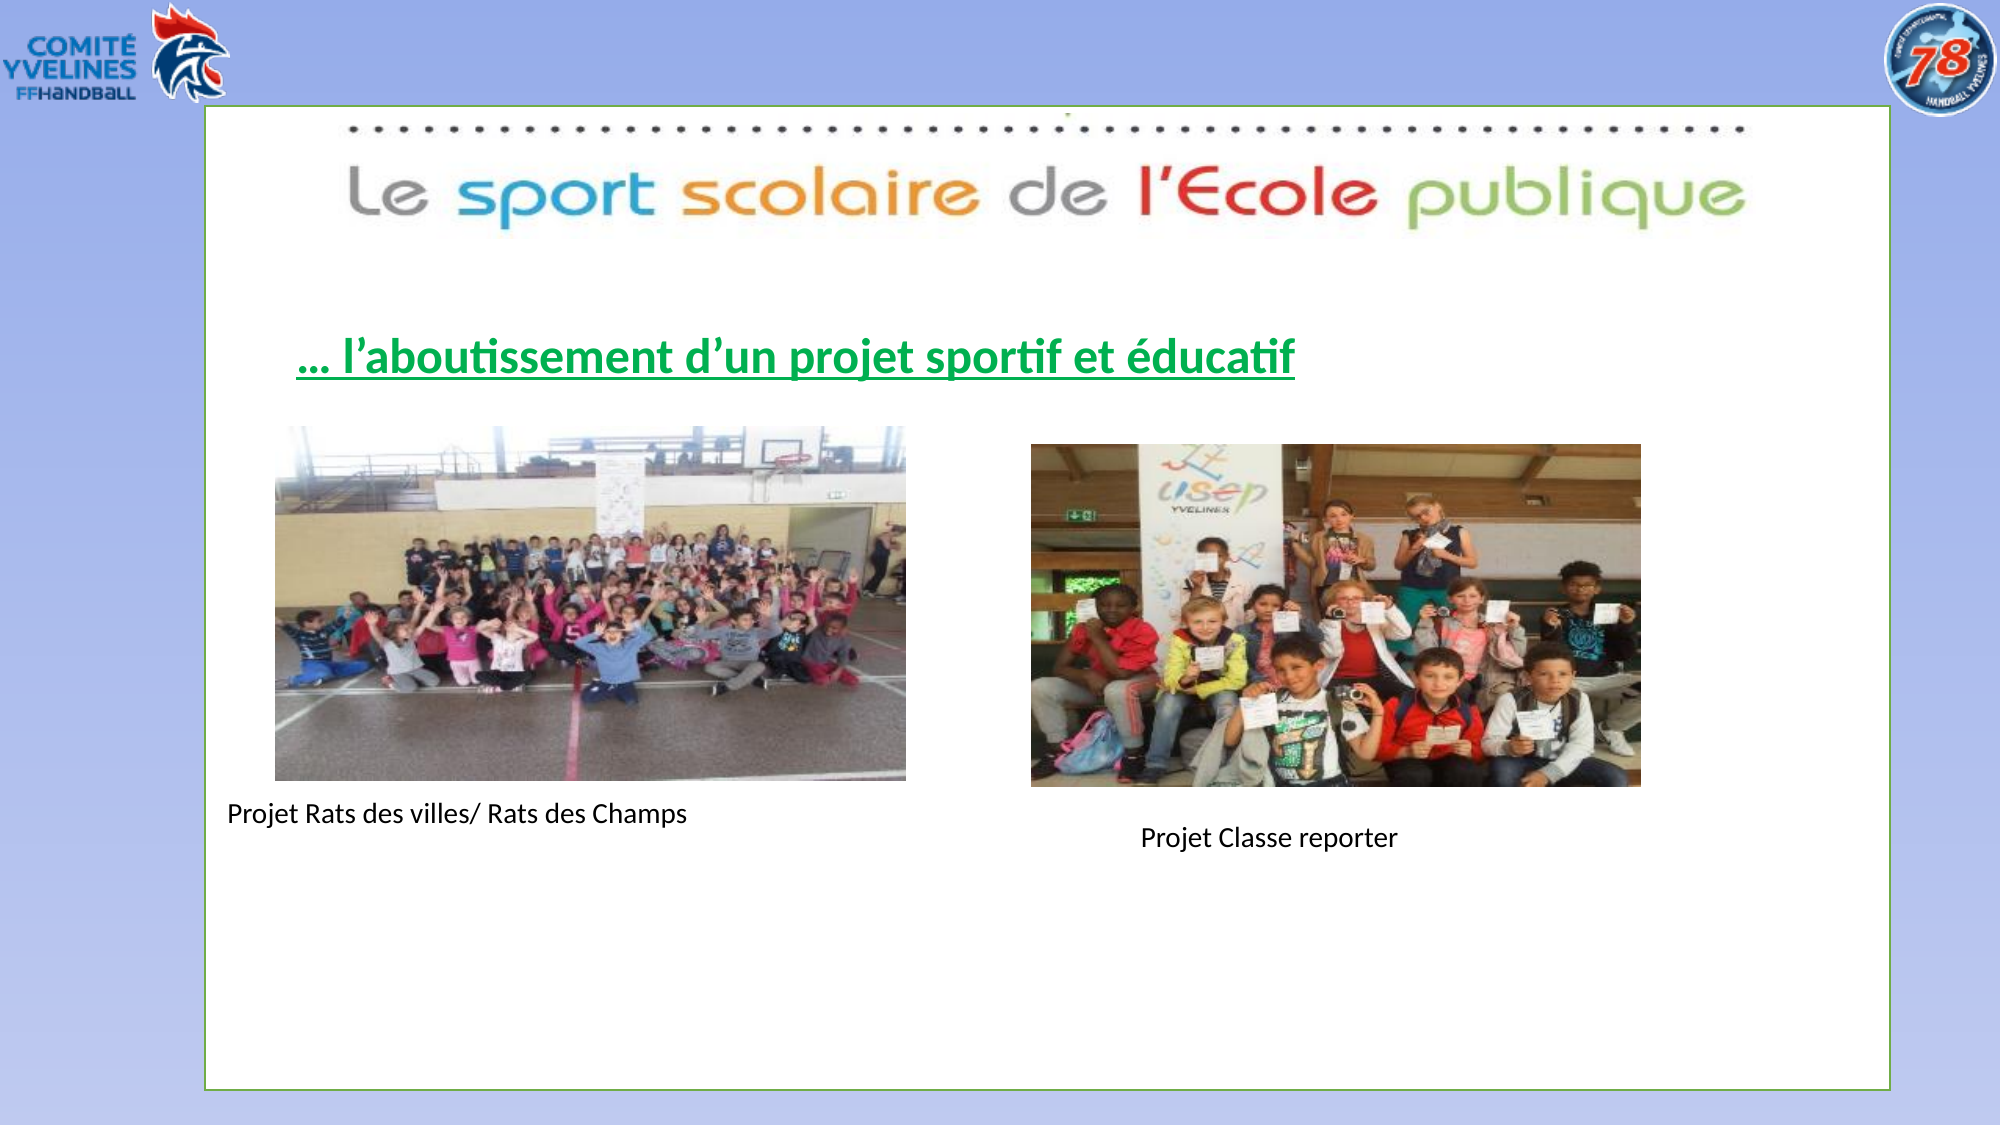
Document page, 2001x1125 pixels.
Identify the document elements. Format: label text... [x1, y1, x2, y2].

picture [1031, 444, 1641, 787]
picture [275, 426, 906, 781]
picture [1884, 3, 1997, 117]
picture [338, 113, 1756, 239]
text_box Projet Classe reporter [1126, 810, 1567, 861]
text_box … l’aboutissement d’un projet sportif et éducatif [281, 316, 1829, 392]
text_box [204, 105, 1891, 1091]
picture [3, 2, 230, 103]
text_box Projet Rats des villes/ Rats des Champs [212, 786, 953, 882]
